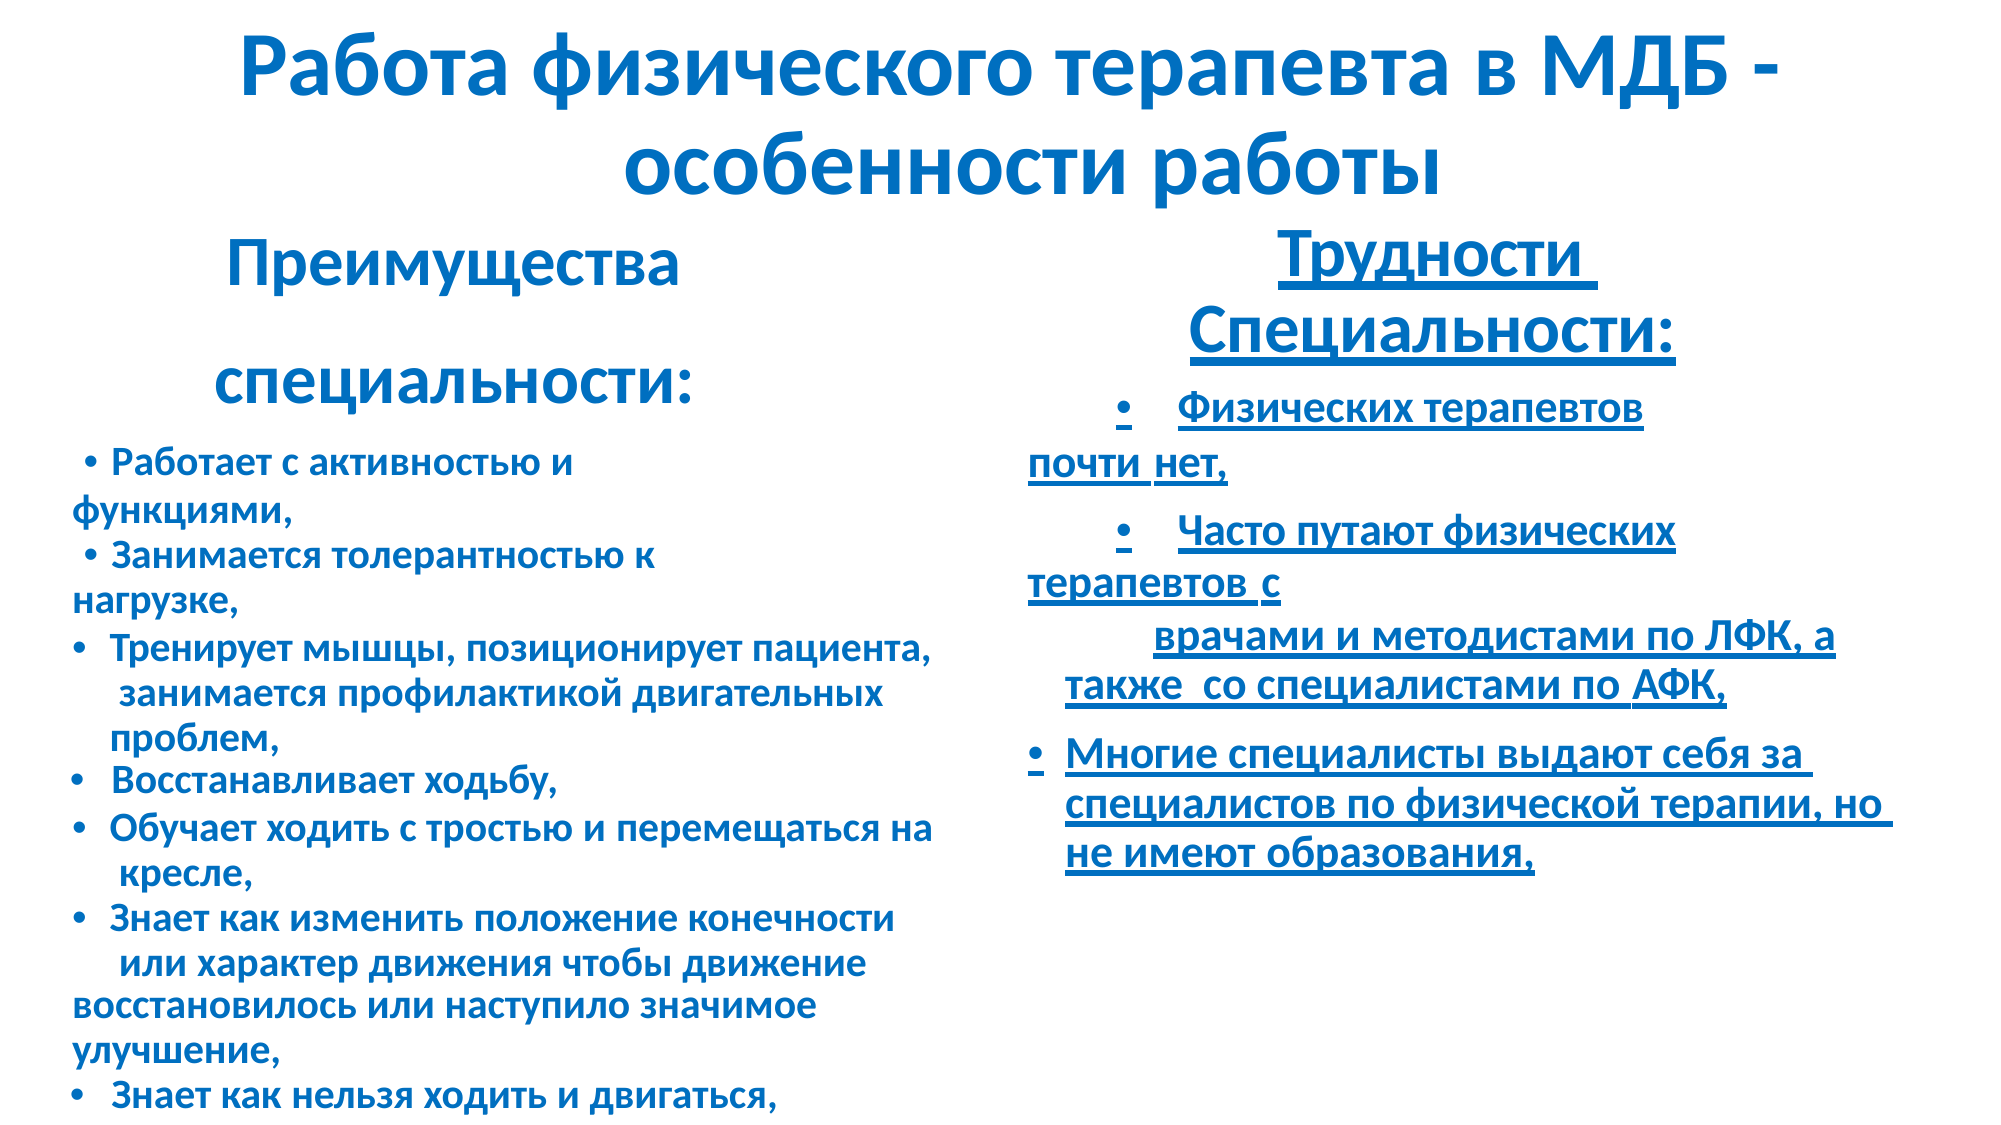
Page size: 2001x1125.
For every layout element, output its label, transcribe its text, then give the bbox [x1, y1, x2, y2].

list Трудности Специальности: • Физических терапевтов почти нет, • Часто путают физических терапевтов с врачами и методистами по ЛФК, а также со специалистами по АФК, • Многие специалисты выдают себя за специалистов по физической терапии, но не имеют образования, [1025, 202, 1896, 878]
title Работа физического терапевта в МДБ - особенности работы [237, 0, 1788, 213]
text_box Преимущества специальности: • Работает с активностью и функциями, • Занимается толерантностью к нагрузке, • Тренирует мышцы, позиционирует пациента, занимается профилактикой двигательных проблем, • Восстанавливает ходьбу, • Обучает ходить с тростью и перемещаться на кресле, • Знает как изменить положение конечности или характер движения чтобы движение восстановилось или наступило значимое улучшение, • Знает как нельзя ходить и двигаться, может уберечь от Вас и ваших пациентов от типичных ошибок движений. [69, 210, 971, 1125]
